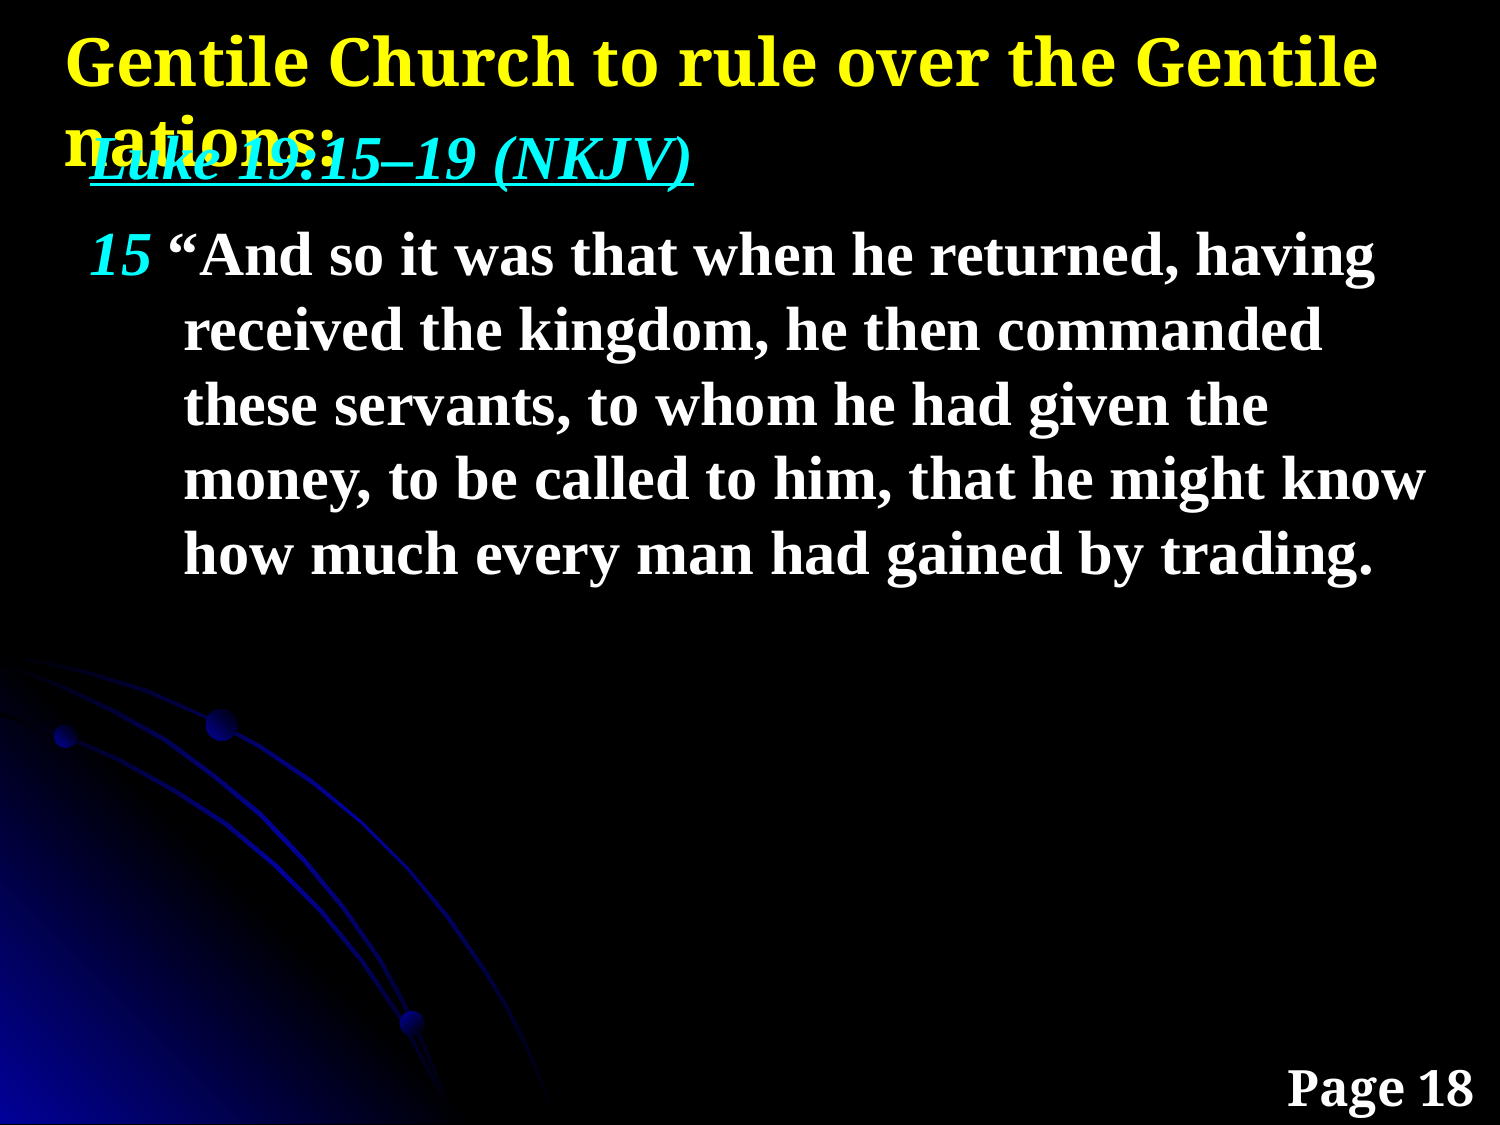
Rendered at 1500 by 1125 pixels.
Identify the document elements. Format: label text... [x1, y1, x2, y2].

text_box Page 18 [1262, 1040, 1500, 1124]
text_box Luke 19:15–19 (NKJV) 15 “And so it was that when he returned, having received the kingdom, he then commanded these servants, to whom he had given the money, to be called to him, that he might know how much every man had gained by trading. [75, 109, 1475, 595]
text_box Gentile Church to rule over the Gentile nations: [49, 12, 1488, 188]
